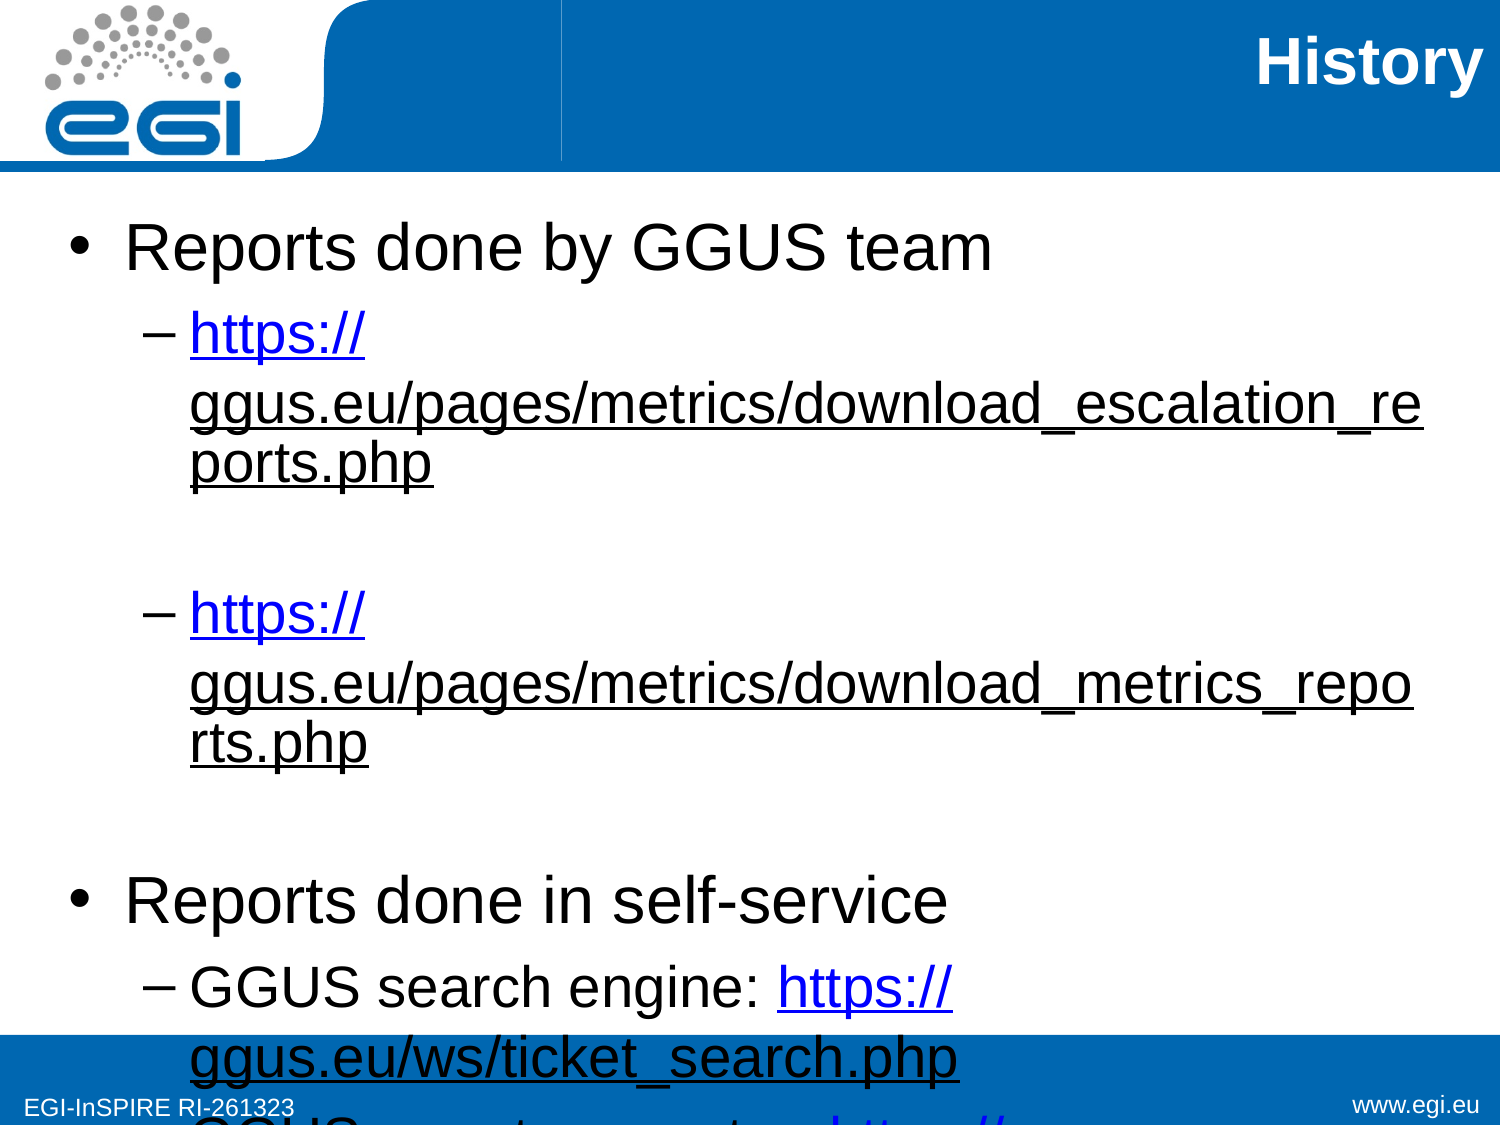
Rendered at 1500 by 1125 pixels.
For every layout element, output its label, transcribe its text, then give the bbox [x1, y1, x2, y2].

list Reports done by GGUS team https://ggus.eu/pages/metrics/download_escalation_reports.php https://ggus.eu/pages/metrics/download_metrics_reports.php Reports done in self-service GGUS search engine: https://ggus.eu/ws/ticket_search.php GGUS report generator: https://ggus.eu/stat/stat.php [52, 196, 1448, 997]
title History [312, 7, 1500, 110]
picture [0, 0, 265, 161]
